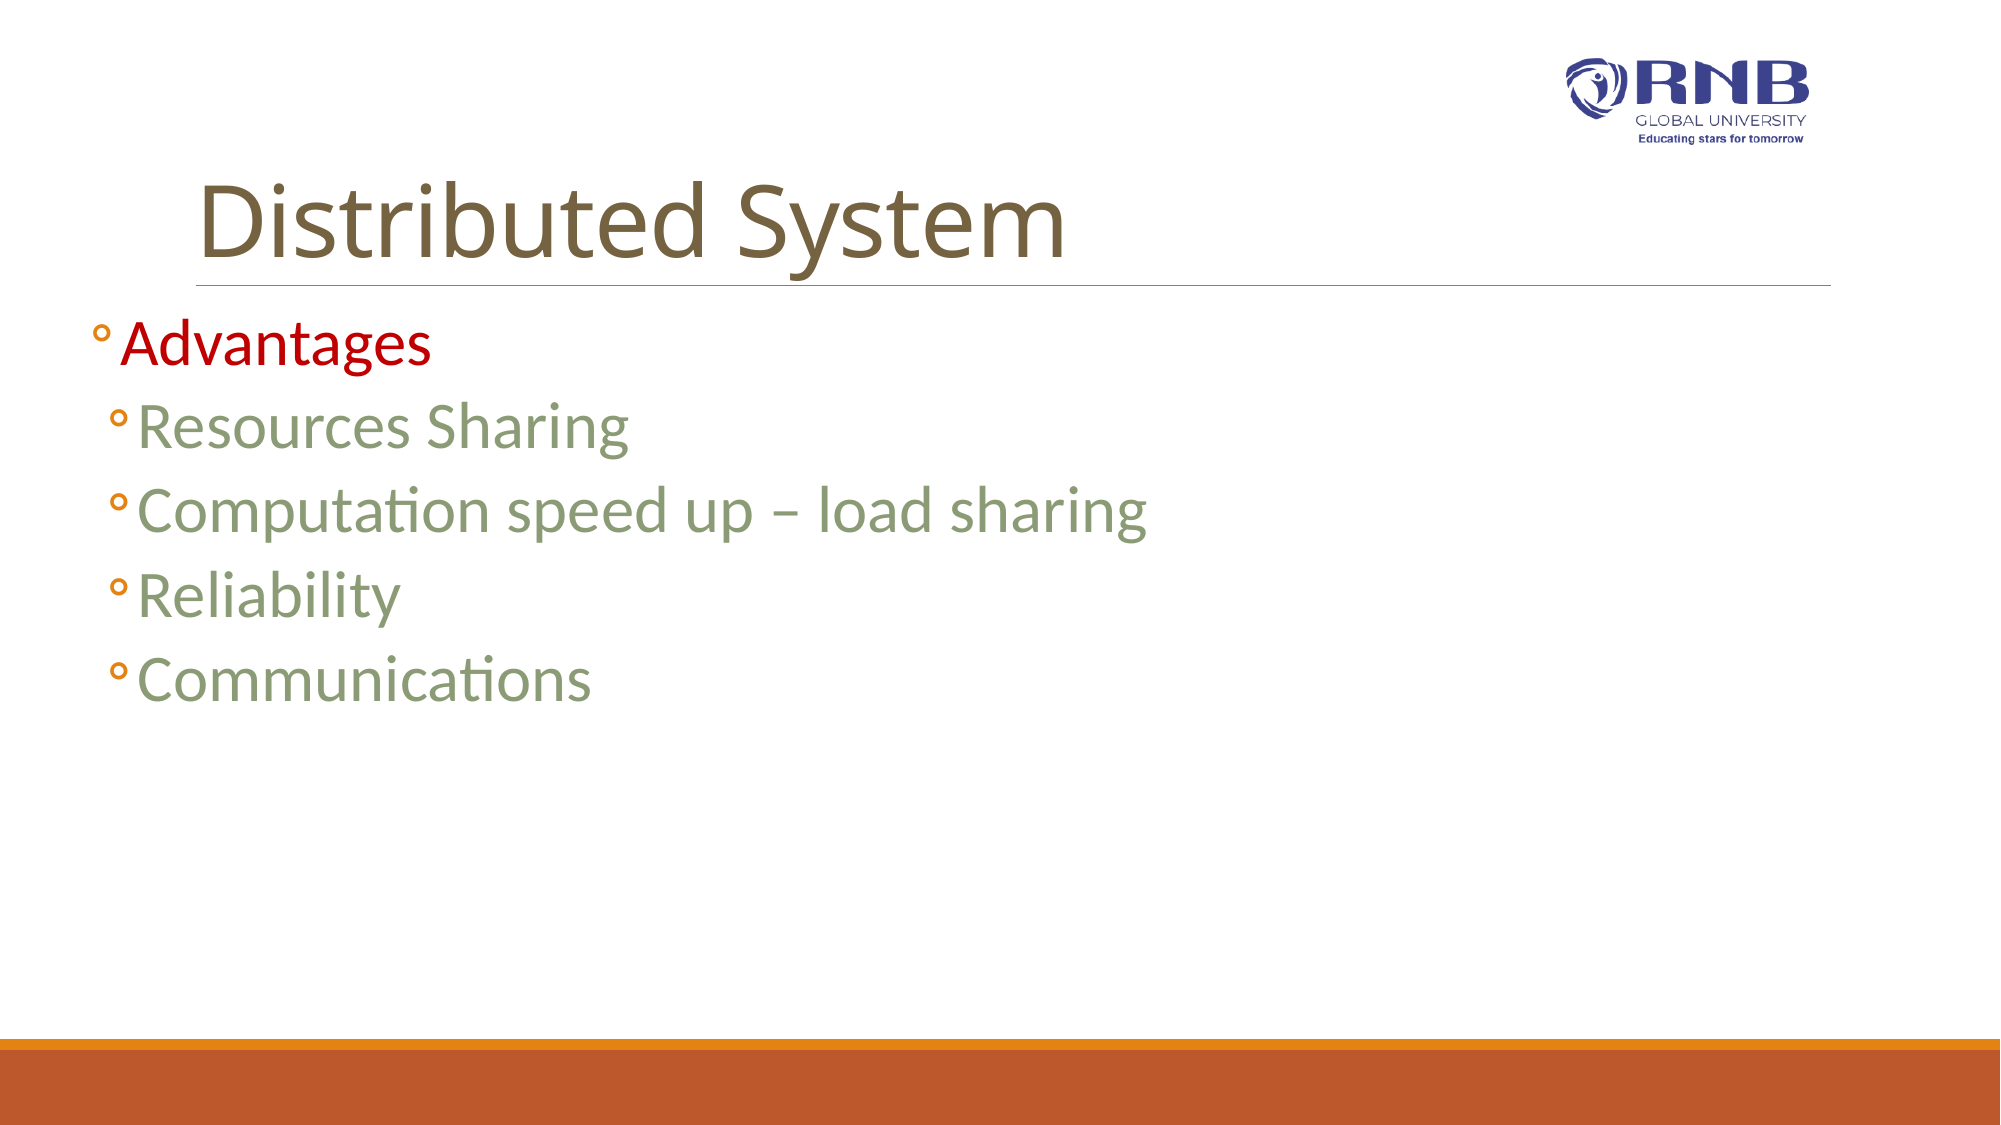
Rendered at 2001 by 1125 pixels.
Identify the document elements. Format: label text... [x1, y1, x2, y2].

title Distributed System [180, 47, 1830, 275]
picture [1546, 45, 1863, 162]
list Advantages Resources Sharing Computation speed up – load sharing Reliability Communications [75, 275, 1850, 975]
